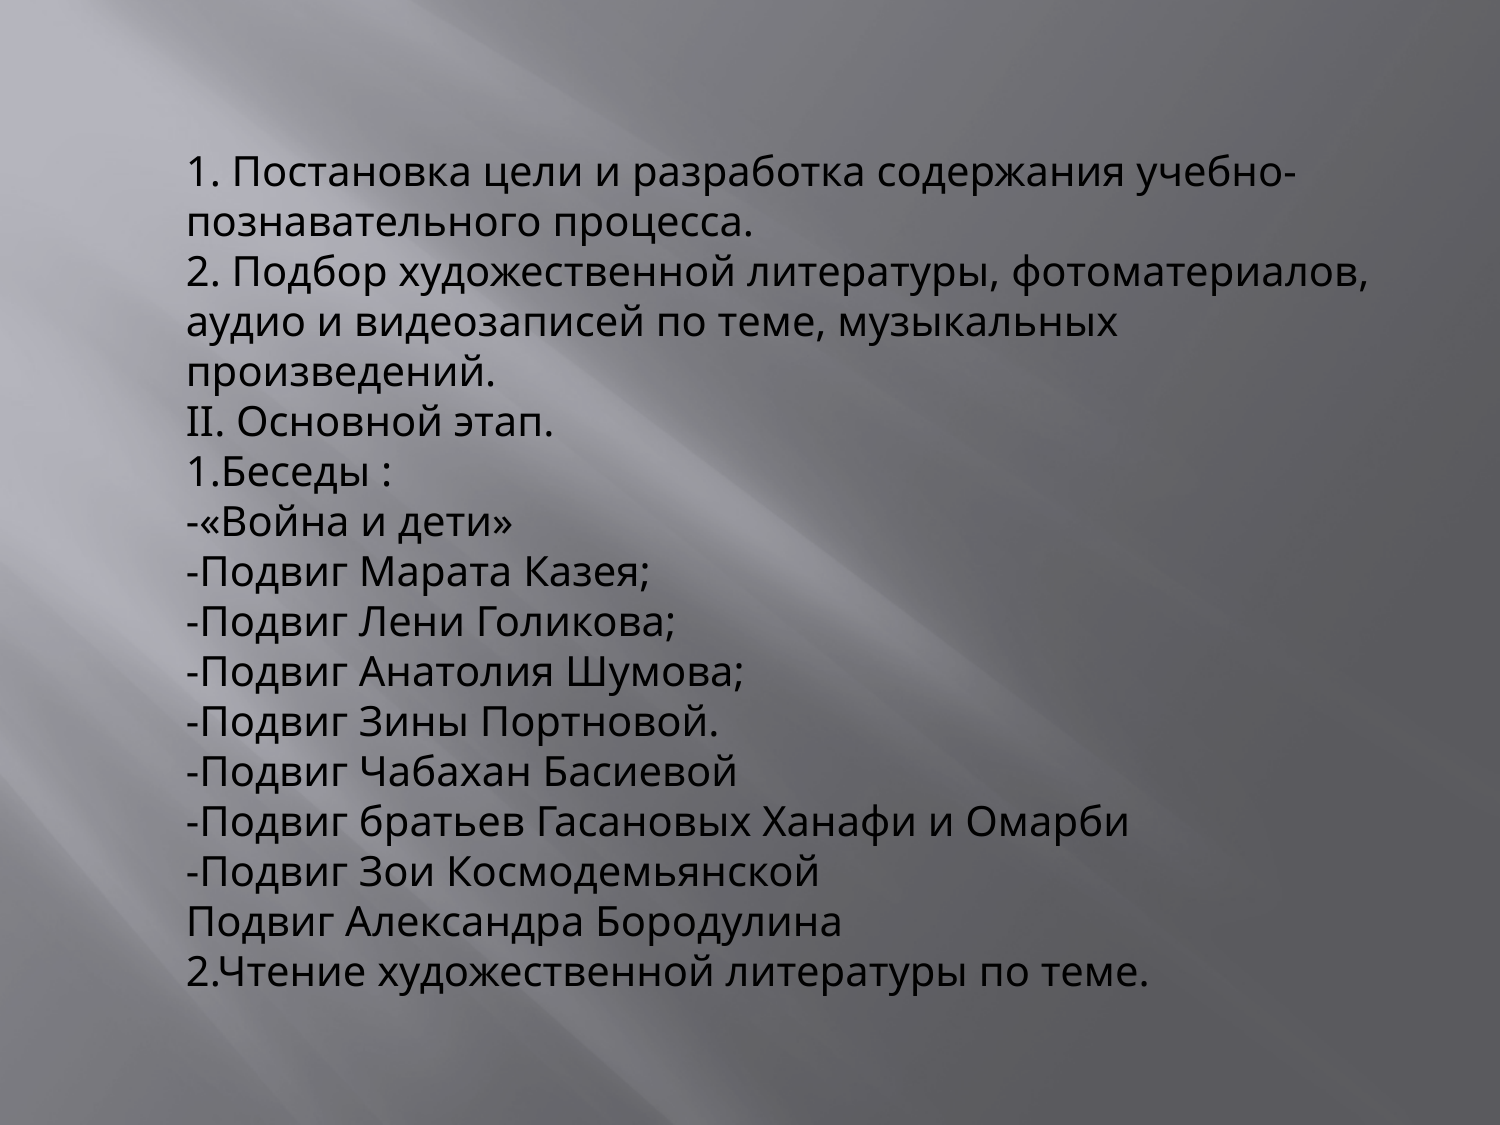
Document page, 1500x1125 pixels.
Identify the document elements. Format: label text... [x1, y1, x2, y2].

text_box 1. Постановка цели и разработка содержания учебно-познавательного процесса. 2. Подбор художественной литературы, фотоматериалов, аудио и видеозаписей по теме, музыкальных произведений. II. Основной этап. 1.Беседы : -«Война и дети» -Подвиг Марата Казея; -Подвиг Лени Голикова; -Подвиг Анатолия Шумова; -Подвиг Зины Портновой. -Подвиг Чабахан Басиевой -Подвиг братьев Гасановых Ханафи и Омарби -Подвиг Зои Космодемьянской Подвиг Александра Бородулина 2.Чтение художественной литературы по теме. [171, 137, 1435, 1003]
